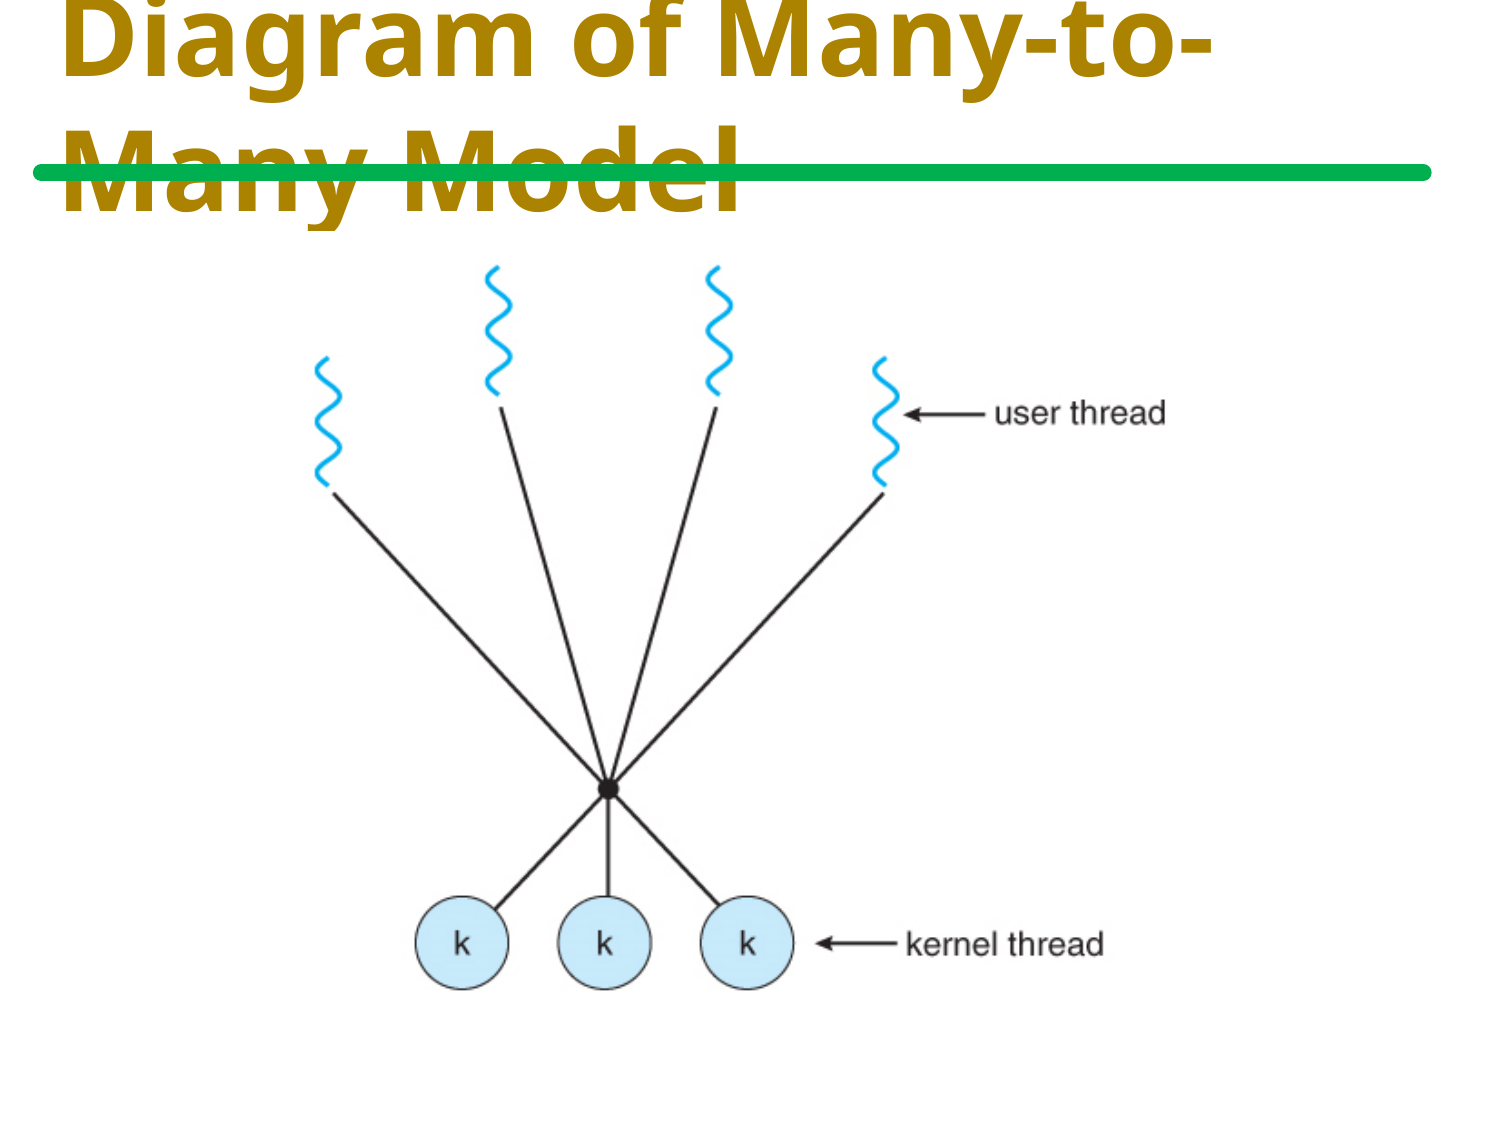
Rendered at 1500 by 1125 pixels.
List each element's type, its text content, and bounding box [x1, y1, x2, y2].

picture [259, 231, 1205, 1036]
title Diagram of Many-to-Many Model [41, 4, 1471, 193]
